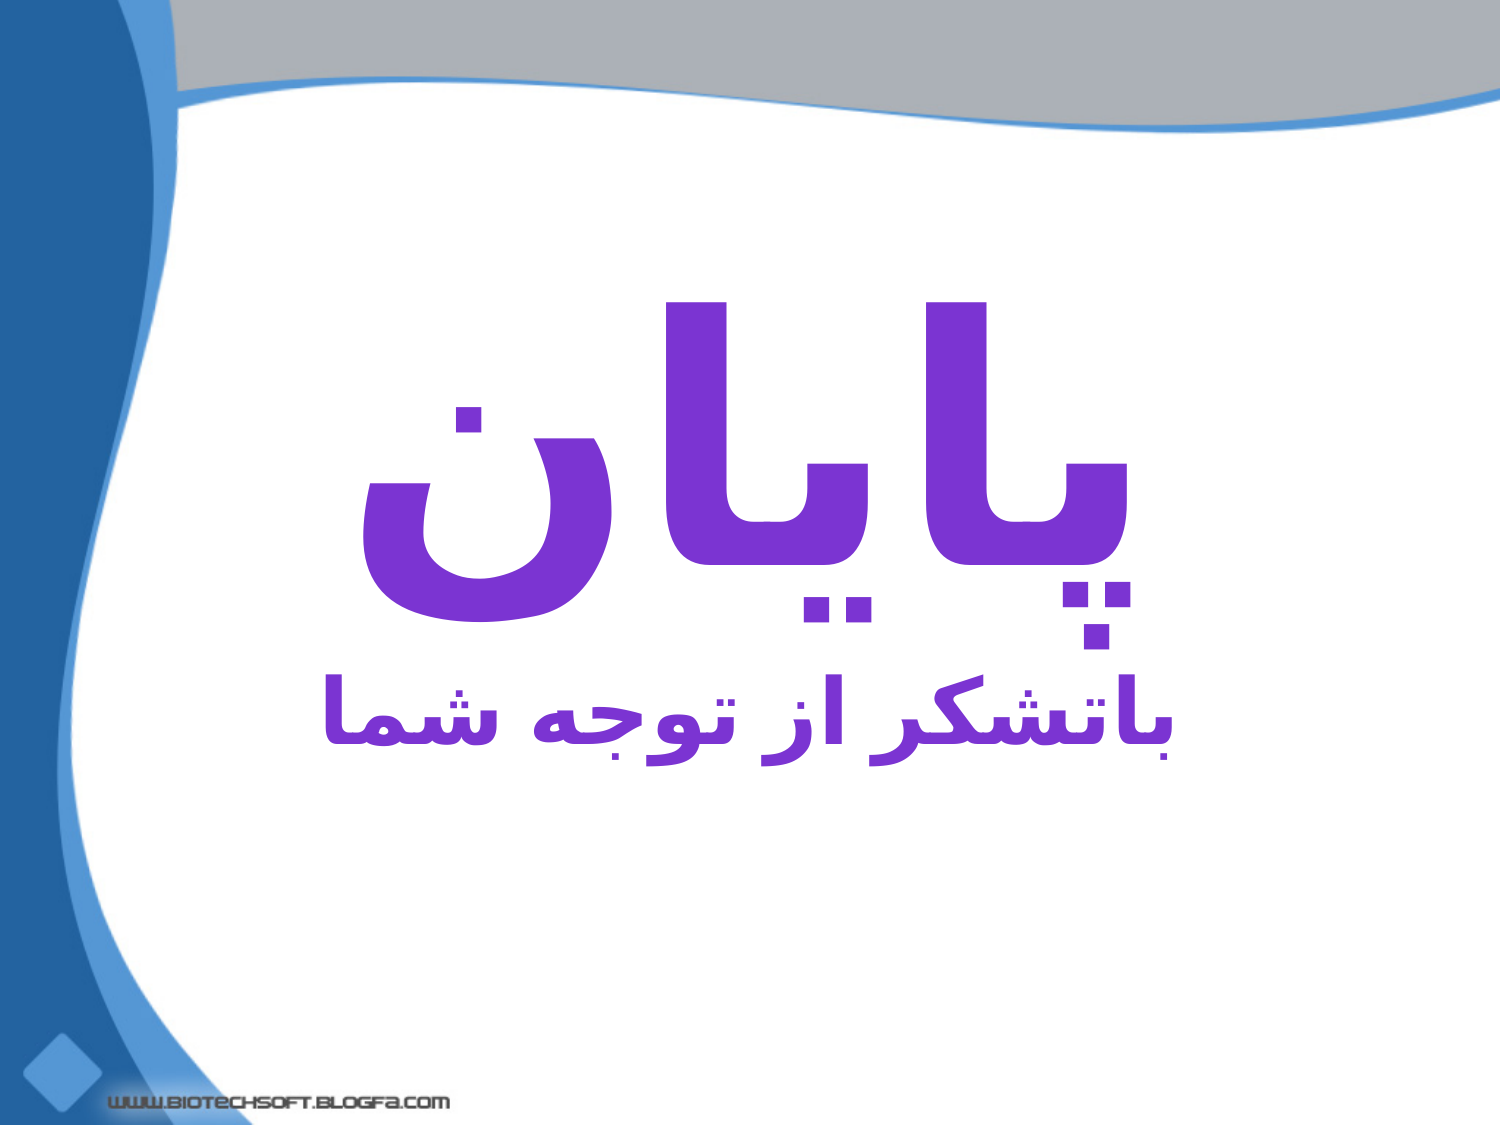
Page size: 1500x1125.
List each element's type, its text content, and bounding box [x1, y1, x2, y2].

list پایان باتشکر از توجه شما [75, 212, 1425, 955]
picture [0, 0, 1500, 1125]
